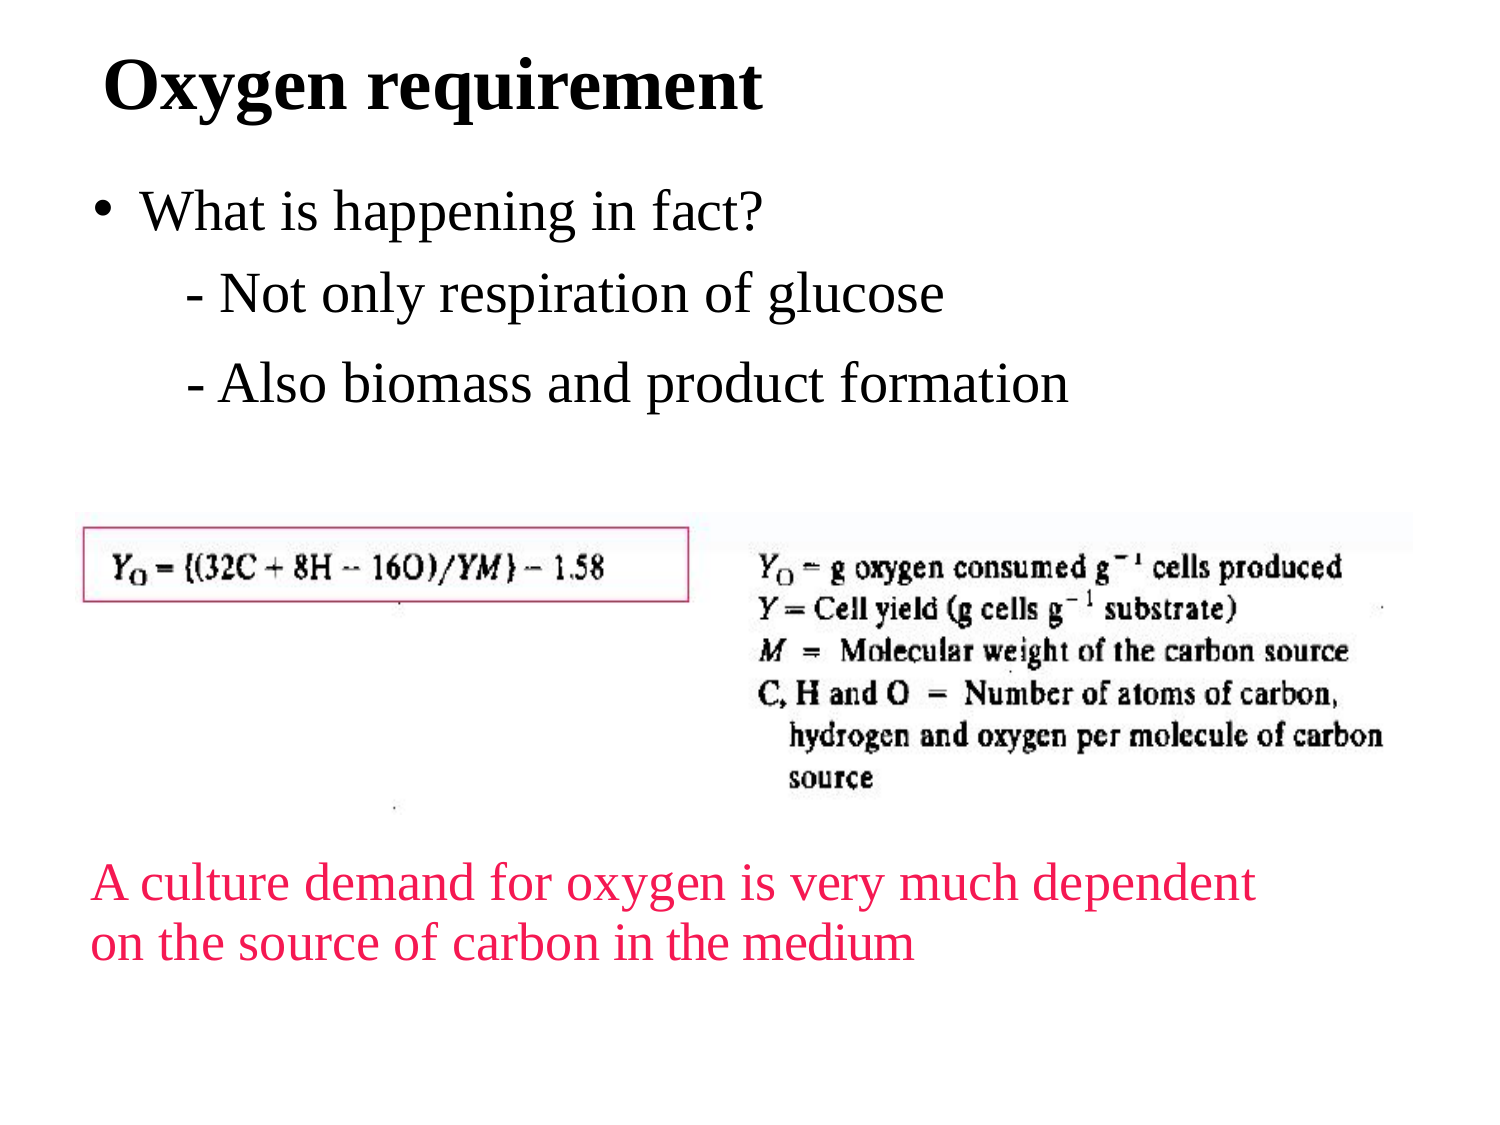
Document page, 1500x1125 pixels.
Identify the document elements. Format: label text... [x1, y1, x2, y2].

text_box What is happening in fact? [77, 164, 781, 250]
text_box A culture demand for oxygen is very much dependent on the source of carbon in the medium [73, 850, 1438, 981]
text_box - Also biomass and product formation [171, 337, 1086, 423]
text_box [38, 815, 713, 984]
picture [75, 512, 1413, 815]
text_box - Not only respiration of glucose [170, 246, 962, 332]
text_box Oxygen requirement [87, 37, 838, 134]
